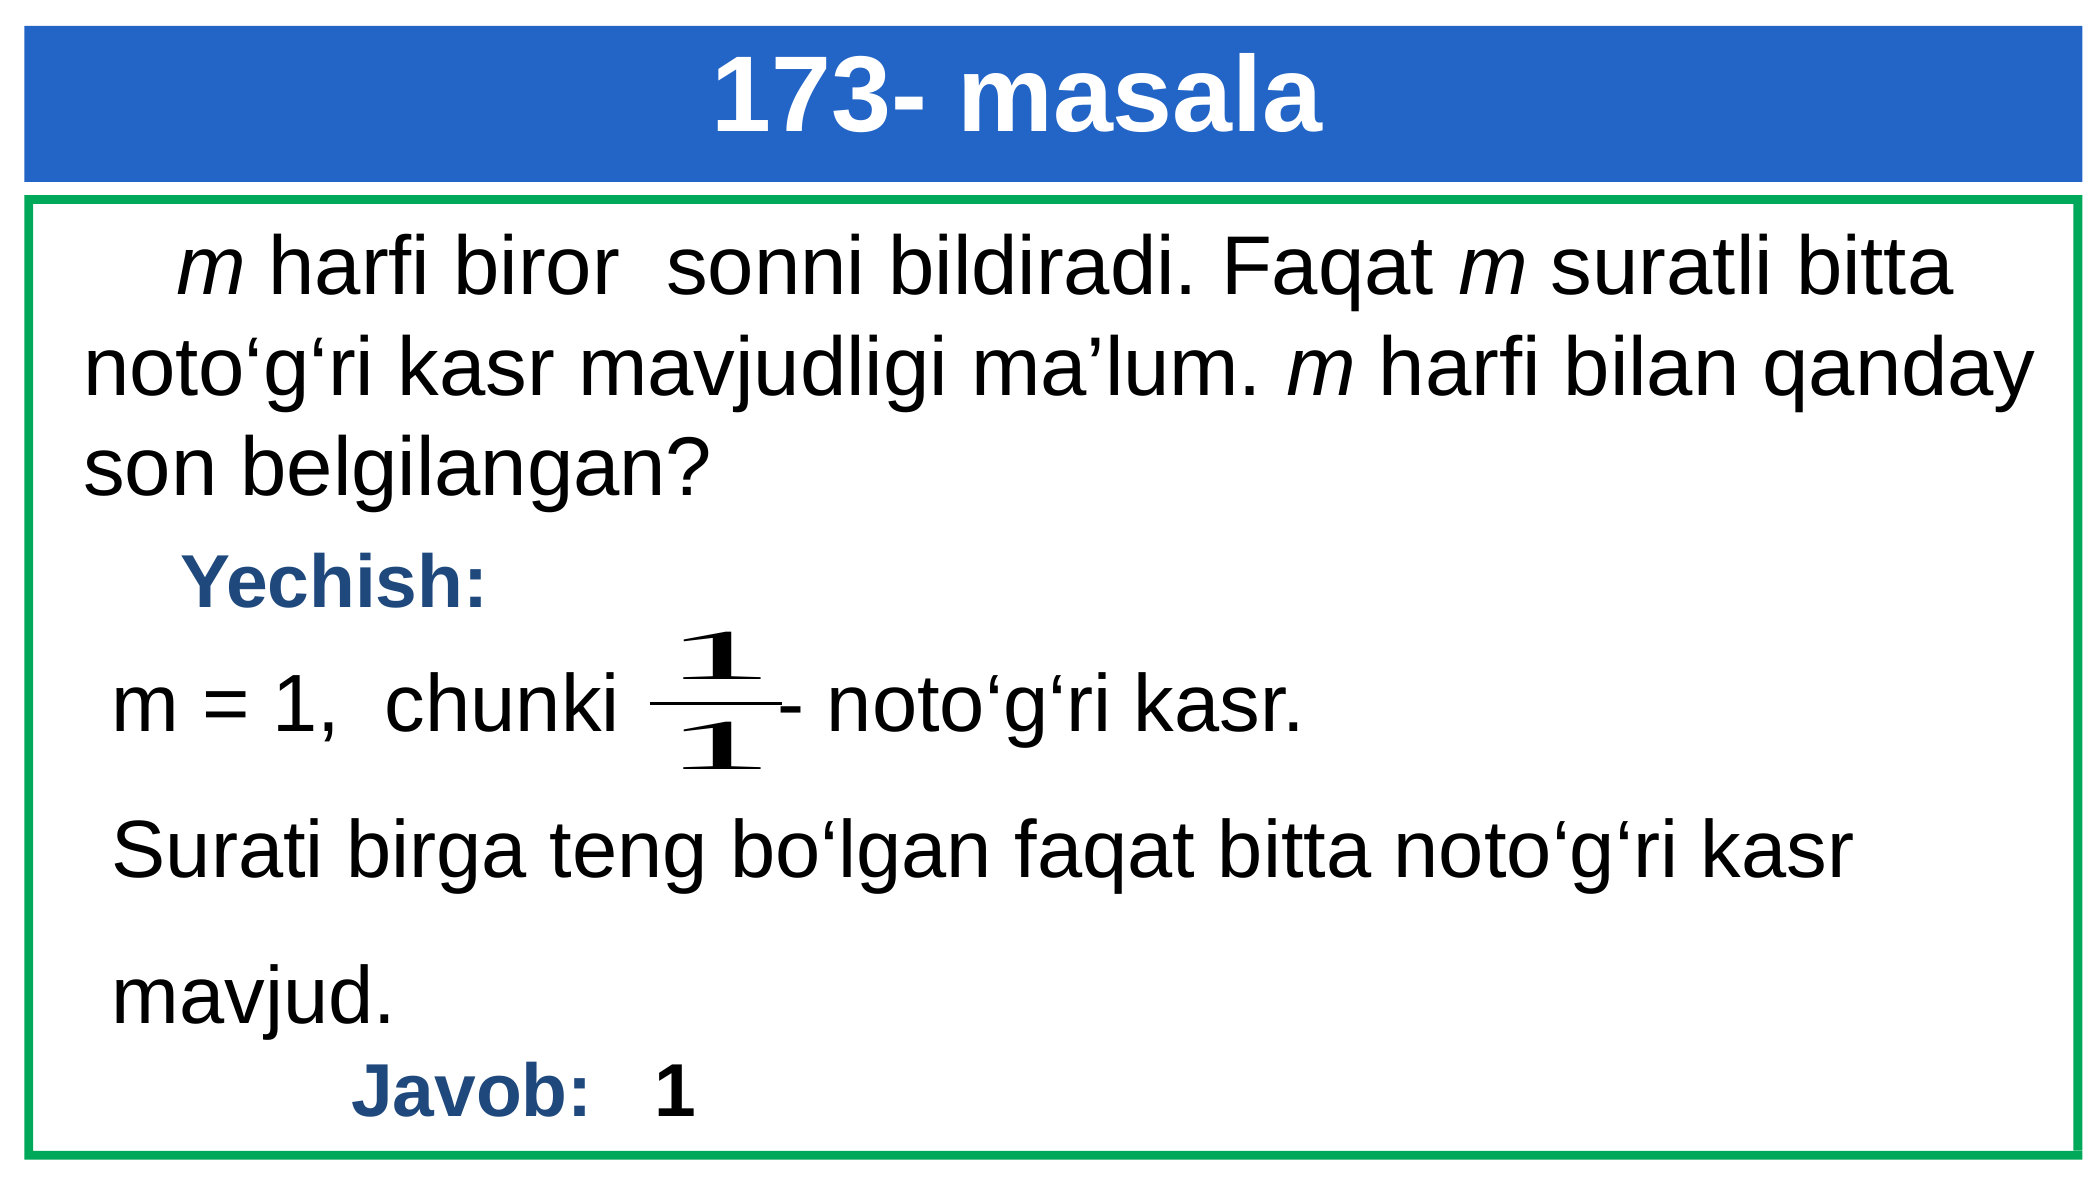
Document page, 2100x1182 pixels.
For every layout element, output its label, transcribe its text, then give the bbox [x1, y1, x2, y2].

text_box Yechish: [165, 525, 504, 593]
title 173- masala [542, 23, 1494, 200]
text_box Javob: 1 [336, 1033, 712, 1139]
text_box m = 1, chunki - noto‘g‘ri kasr. Surati birga teng bo‘lgan faqat bitta noto‘g‘ri kasr mavjud. [97, 593, 2045, 1048]
text_box m harfi biror sonni bildiradi. Faqat m suratli bitta noto‘g‘ri kasr mavjudligi ma’lum. m harfi bilan qanday son belgilangan? [61, 200, 2081, 523]
